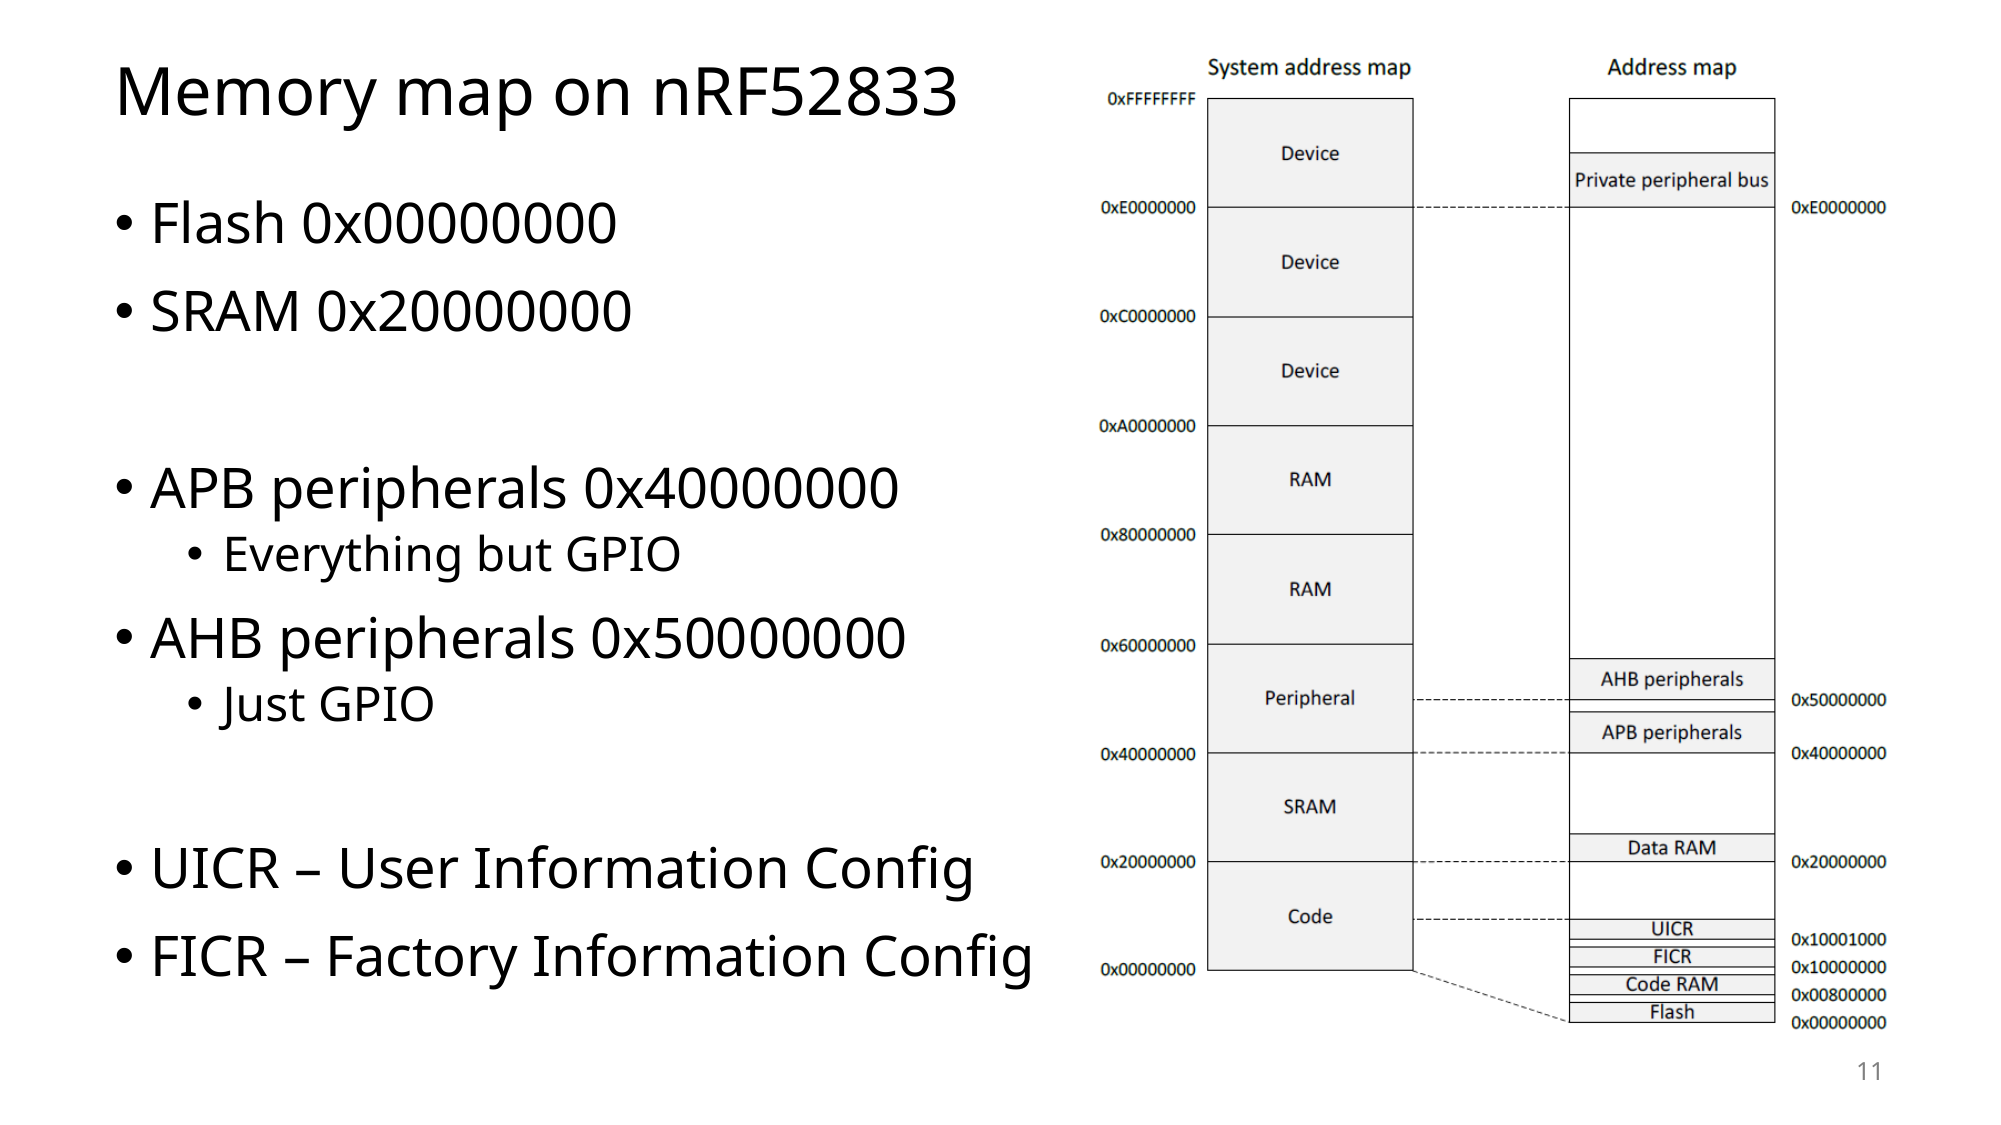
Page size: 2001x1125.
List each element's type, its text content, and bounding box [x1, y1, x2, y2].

slide_number 11 [1749, 1043, 1900, 1103]
picture [1094, 37, 1902, 1043]
list Flash 0x00000000 SRAM 0x20000000 APB peripherals 0x40000000 Everything but GPIO AHB peripherals 0x50000000 Just GPIO UICR – User Information Config FICR – Factory Information Config [99, 187, 1073, 1013]
title Memory map on nRF52833 [99, 37, 1094, 150]
